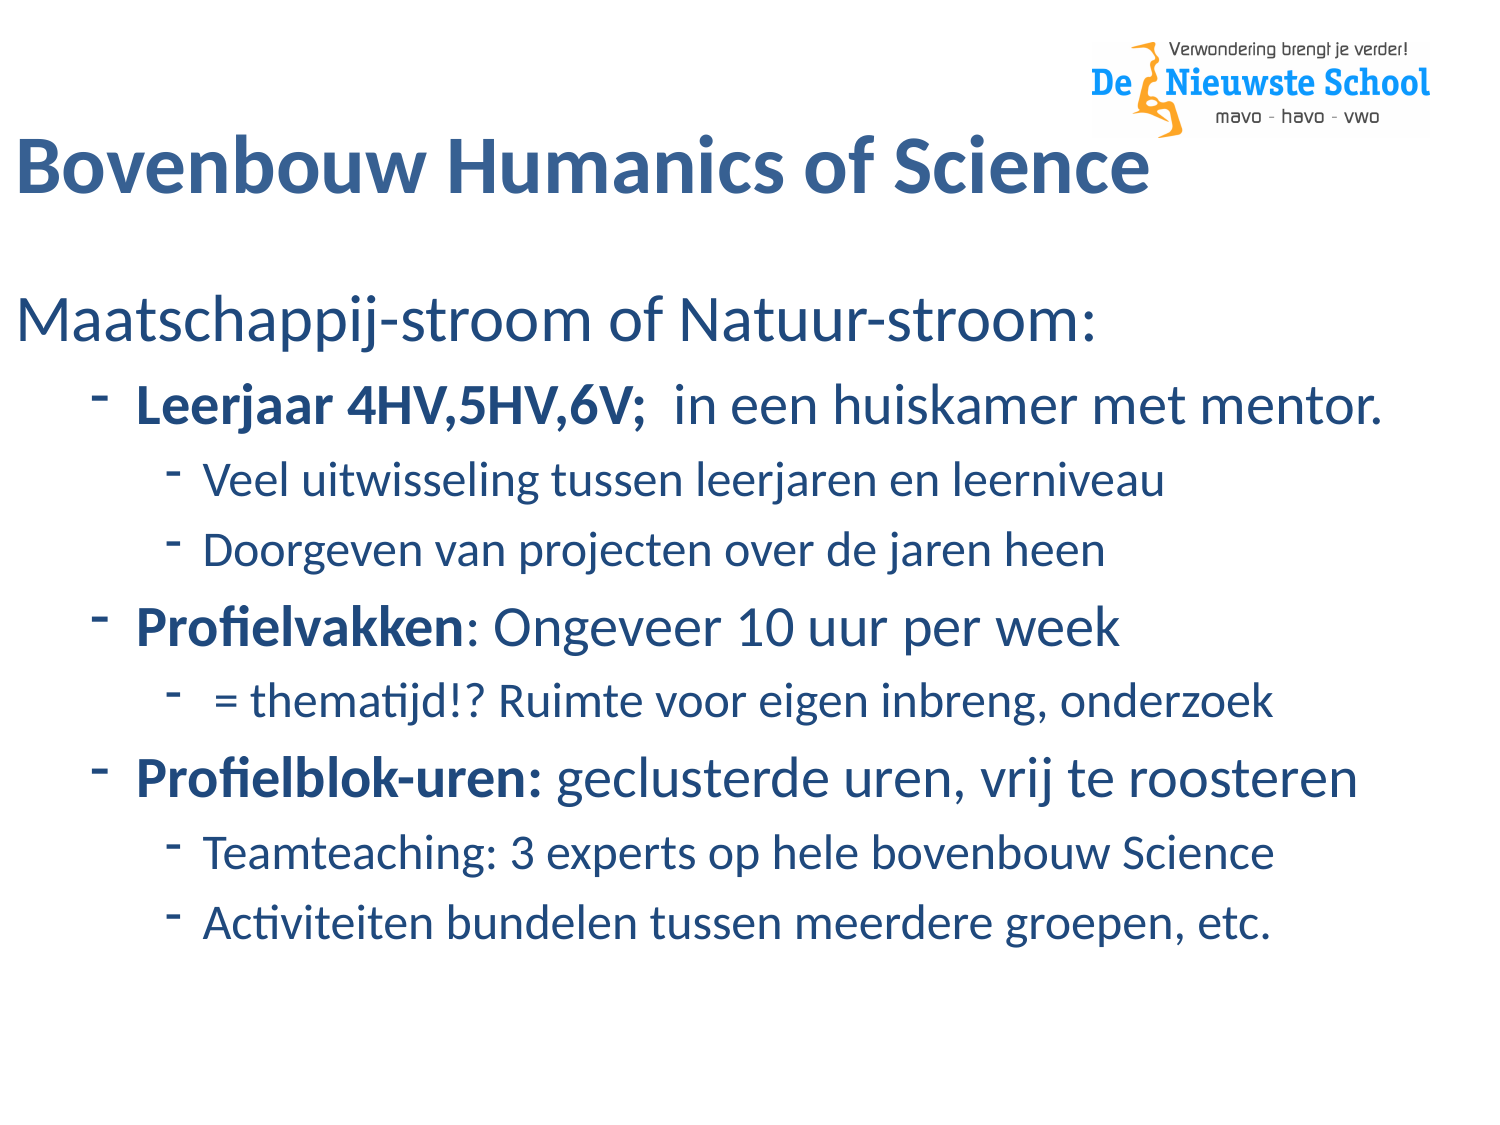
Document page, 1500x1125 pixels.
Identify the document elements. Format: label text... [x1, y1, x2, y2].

picture [1092, 42, 1430, 138]
list Maatschappij-stroom of Natuur-stroom: Leerjaar 4HV,5HV,6V; in een huiskamer met mentor. Veel uitwisseling tussen leerjaren en leerniveau Doorgeven van projecten over de jaren heen Profielvakken: Ongeveer 10 uur per week = thematijd!? Ruimte voor eigen inbreng, onderzoek Profielblok-uren: geclusterde uren, vrij te roosteren Teamteaching: 3 experts op hele bovenbouw Science Activiteiten bundelen tussen meerdere groepen, etc. [0, 267, 1500, 1125]
title Bovenbouw Humanics of Science [0, 66, 1350, 254]
